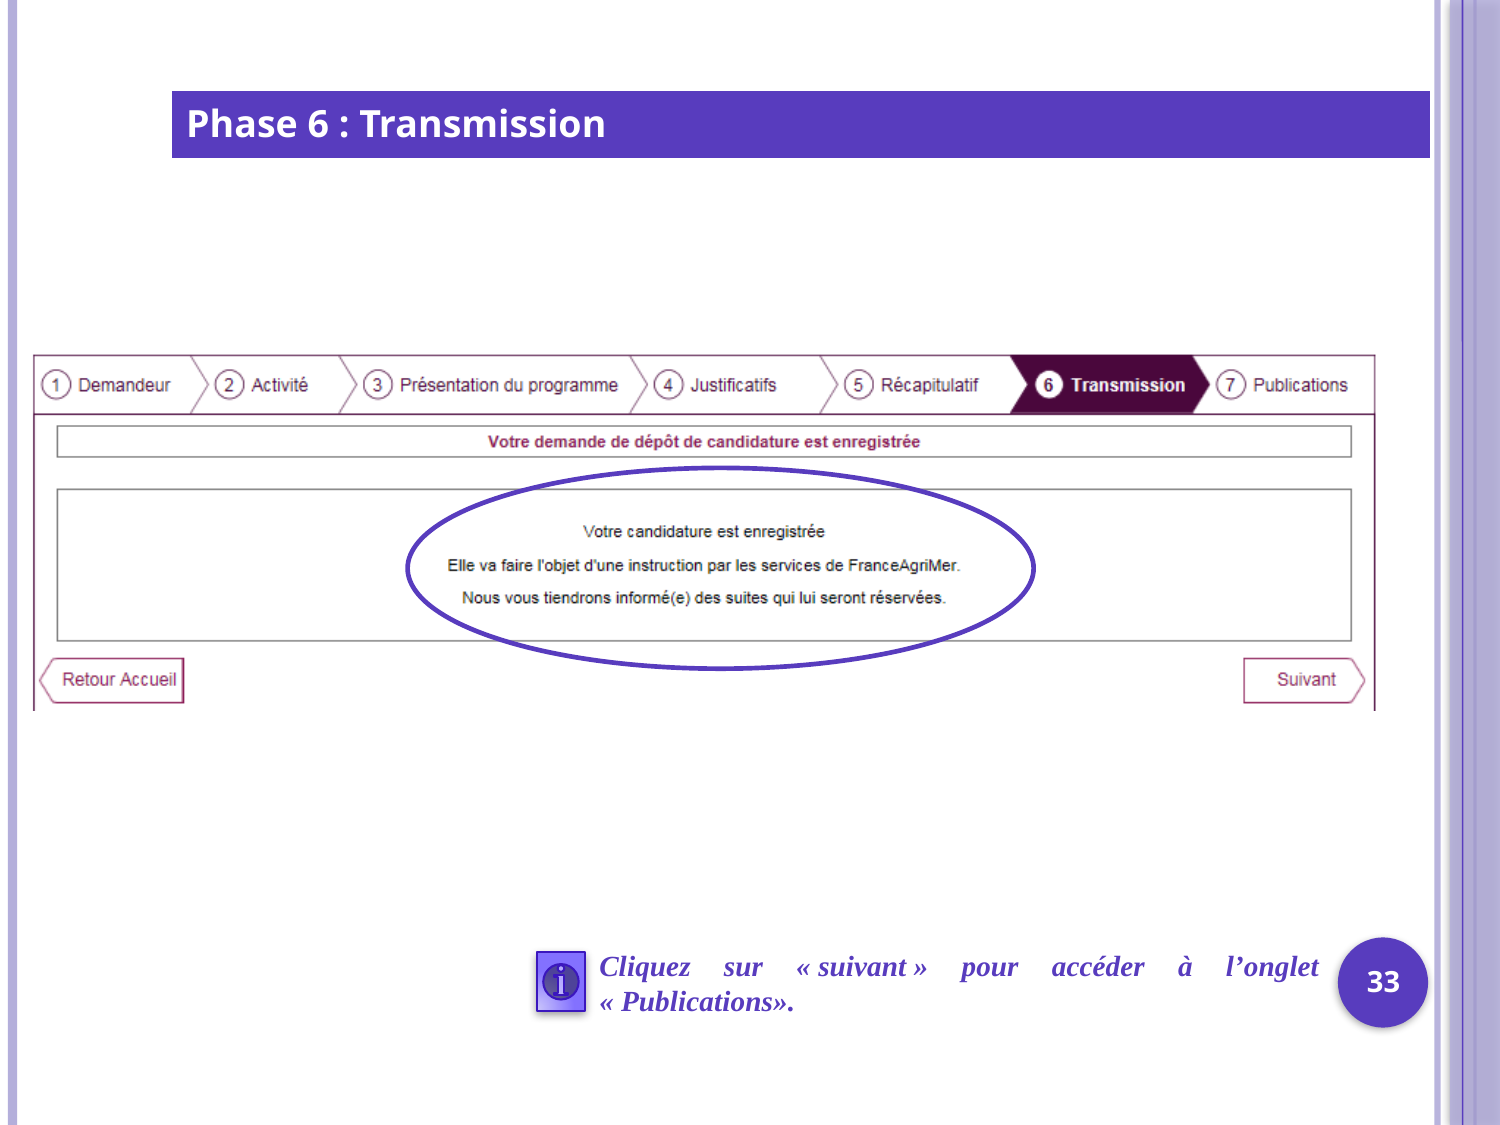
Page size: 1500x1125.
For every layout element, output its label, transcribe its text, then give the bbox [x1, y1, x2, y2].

slide_number 33 [1333, 940, 1434, 1026]
text_box Cliquez sur « suivant » pour accéder à l’onglet « Publications». [584, 940, 1335, 1025]
text_box [536, 951, 586, 1012]
table_header Phase 6 : Transmission [172, 91, 1430, 158]
picture [28, 349, 1384, 712]
